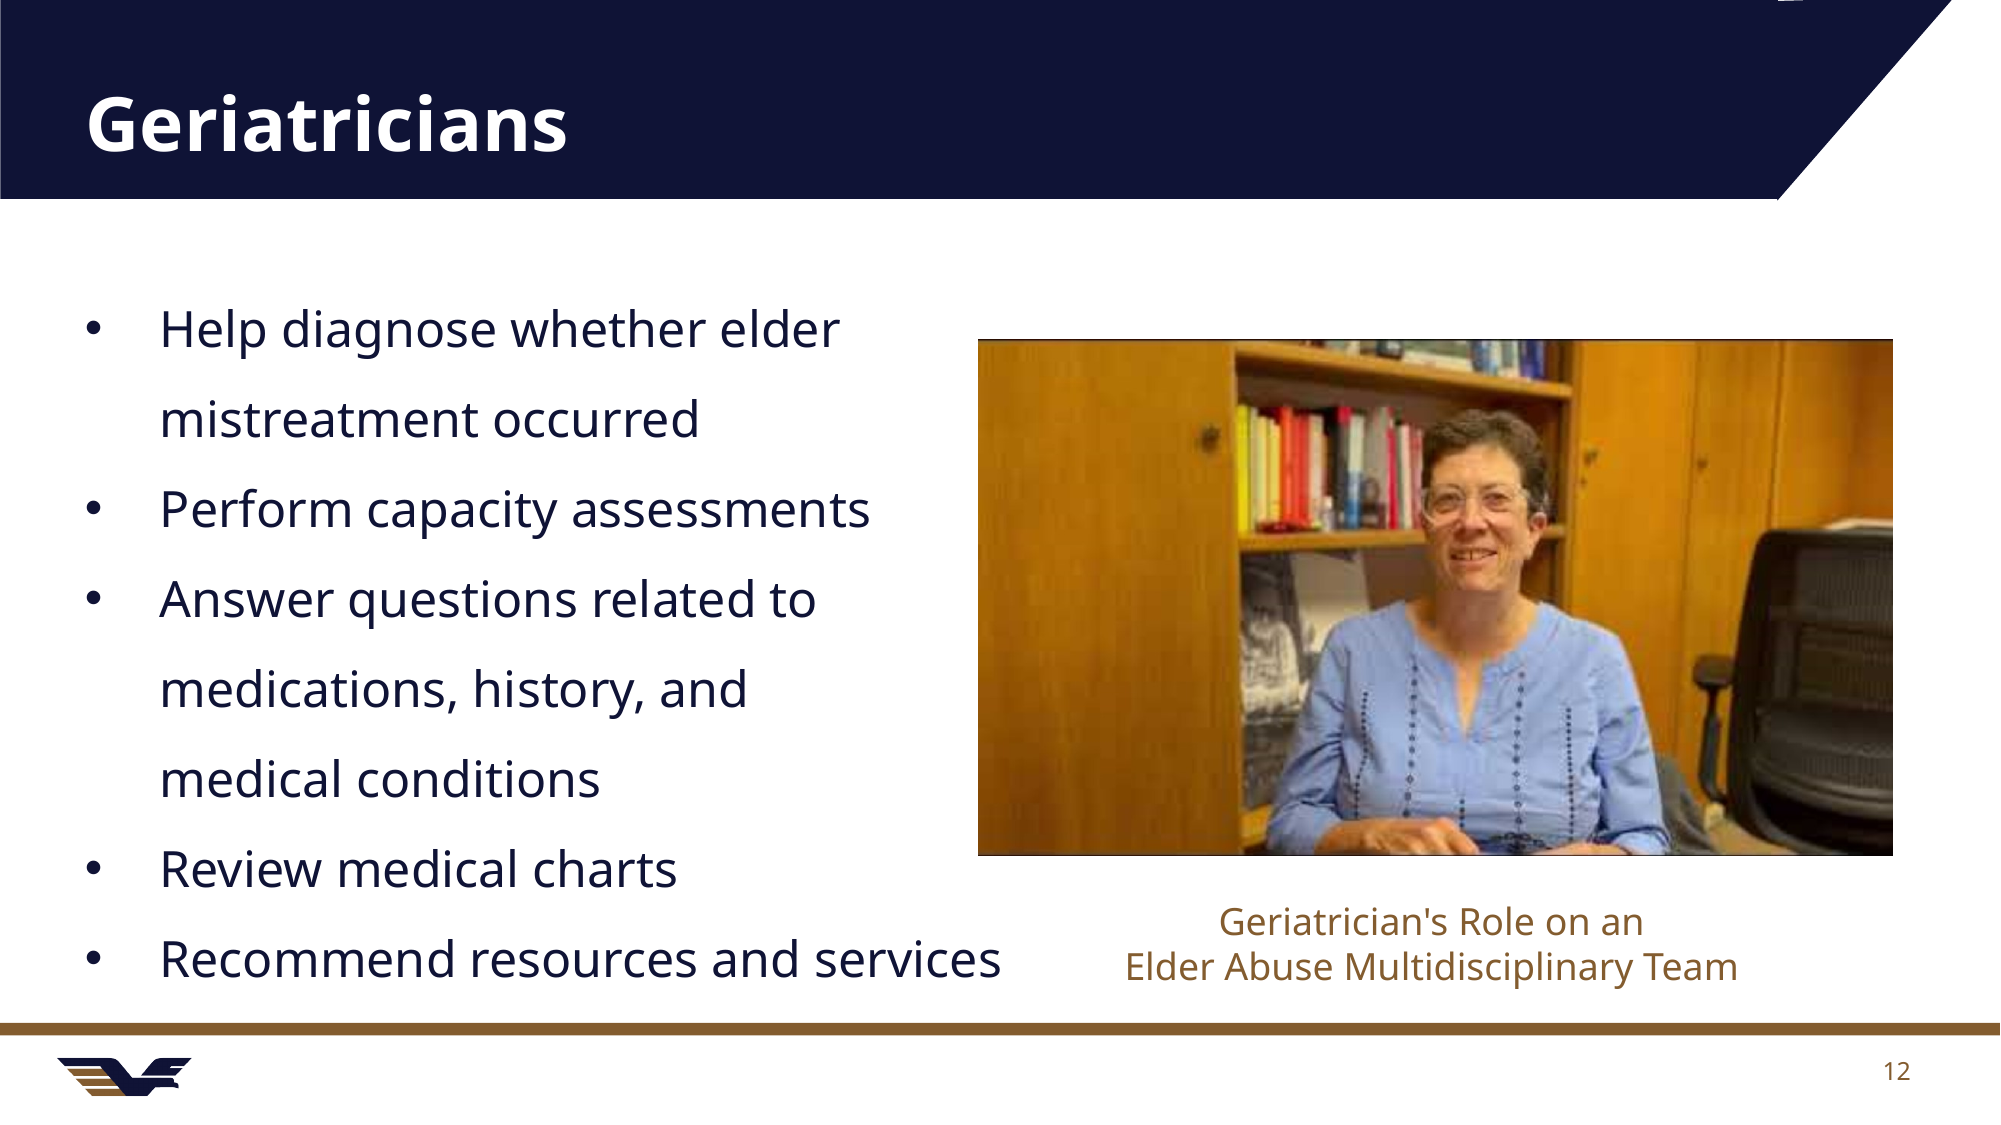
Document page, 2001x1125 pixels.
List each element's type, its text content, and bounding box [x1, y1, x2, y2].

picture [56, 1046, 192, 1100]
title Geriatricians [70, 66, 1686, 176]
text_box [0, 0, 1776, 200]
slide_number 12 [1476, 1042, 1927, 1103]
text_box Geriatrician's Role on an Elder Abuse Multidisciplinary Team [835, 890, 2000, 996]
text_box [977, 338, 1894, 857]
text_box [1753, 0, 1954, 204]
text_box Help diagnose whether elder mistreatment occurred Perform capacity assessments Answer questions related to medications, history, and medical conditions Review medical charts Recommend resources and services [69, 200, 1022, 1085]
